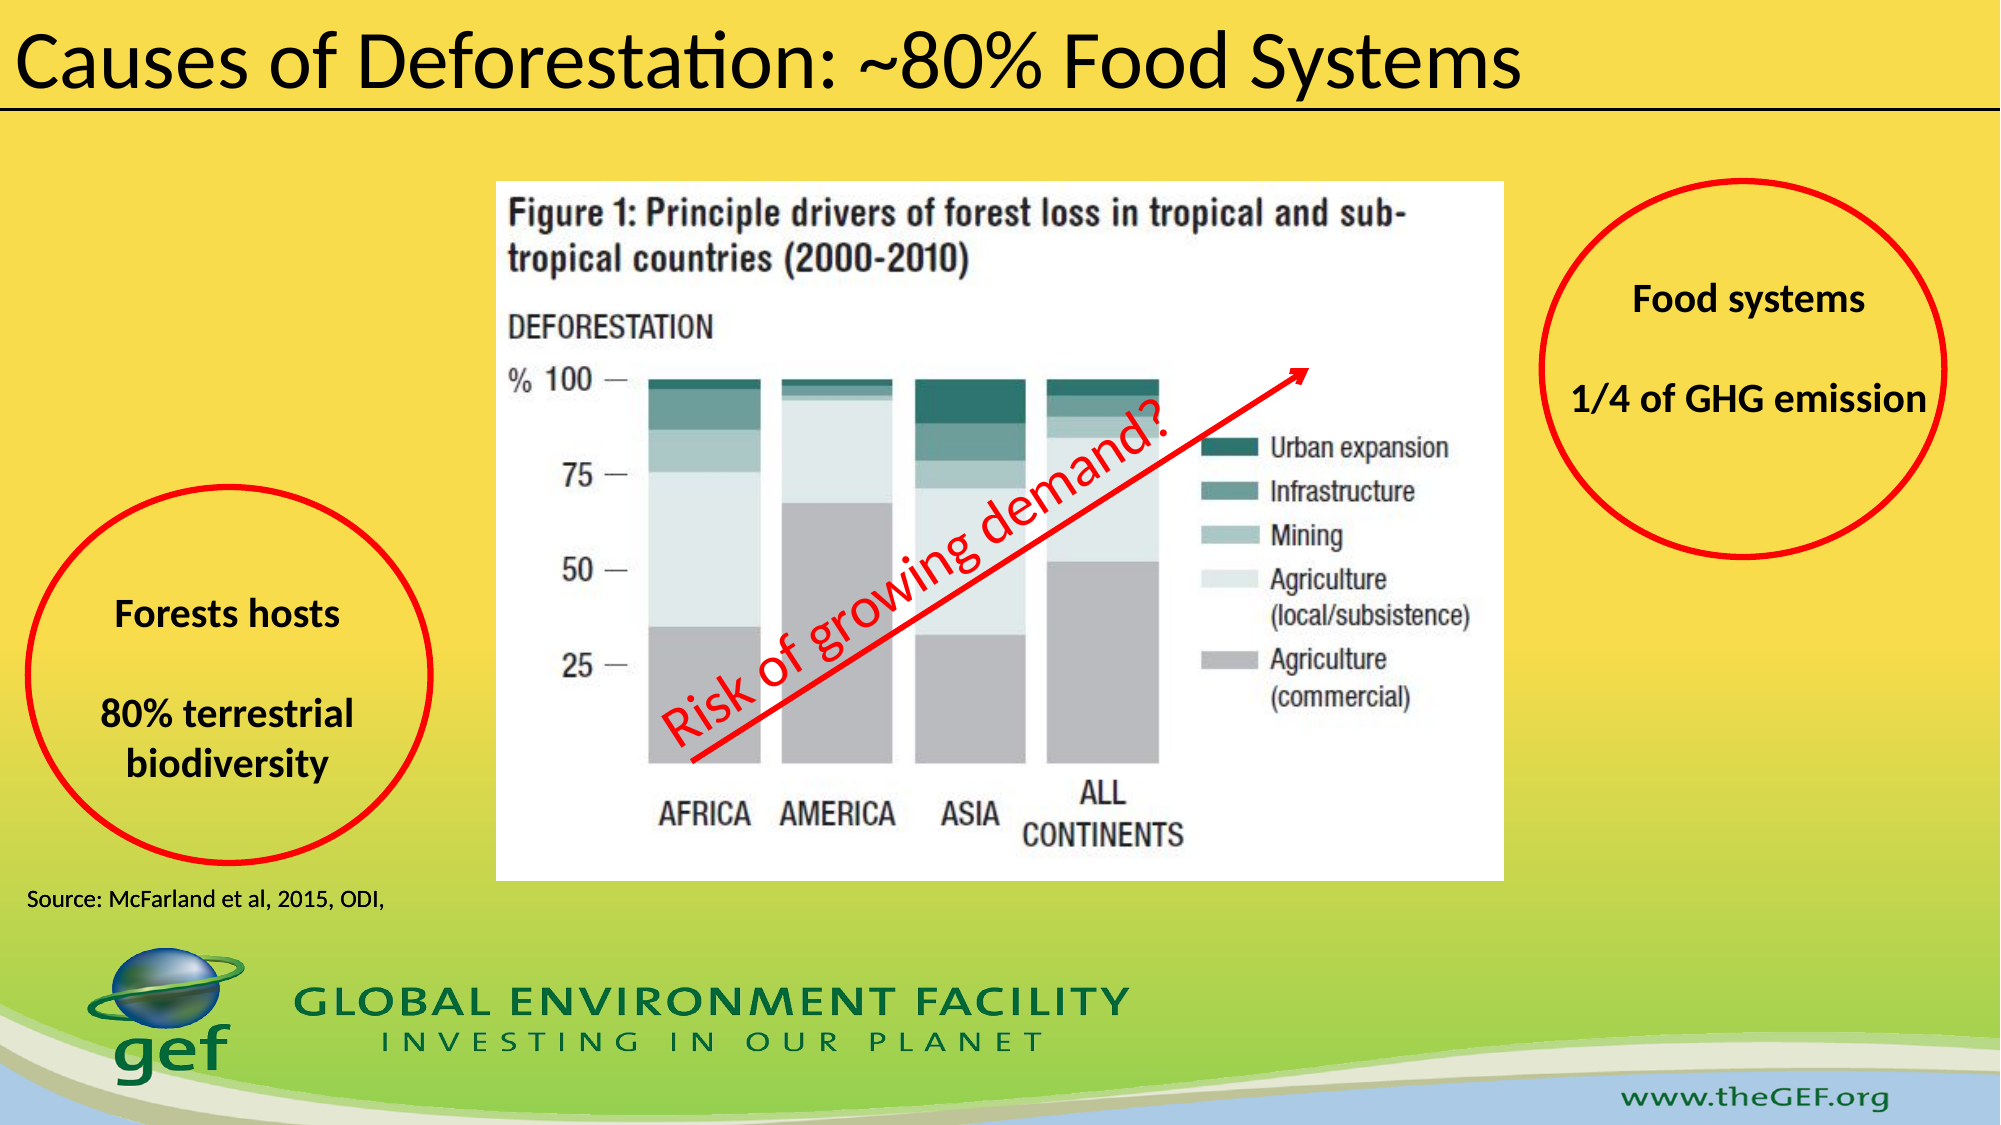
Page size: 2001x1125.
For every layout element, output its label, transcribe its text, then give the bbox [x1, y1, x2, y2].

text_box [1539, 296, 1937, 560]
text_box [1575, 178, 1912, 262]
text_box Food systems 1/4 of GHG emission [1555, 262, 1943, 428]
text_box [599, 367, 1310, 762]
picture [495, 181, 1504, 881]
text_box Forests hosts 80% terrestrial biodiversity [85, 578, 370, 794]
text_box [1943, 334, 1947, 405]
text_box [25, 484, 433, 866]
text_box Source: McFarland et al, 2015, ODI, [12, 875, 563, 920]
picture [0, 920, 2000, 1125]
title Causes of Deforestation: ~80% Food Systems [0, 0, 1901, 108]
